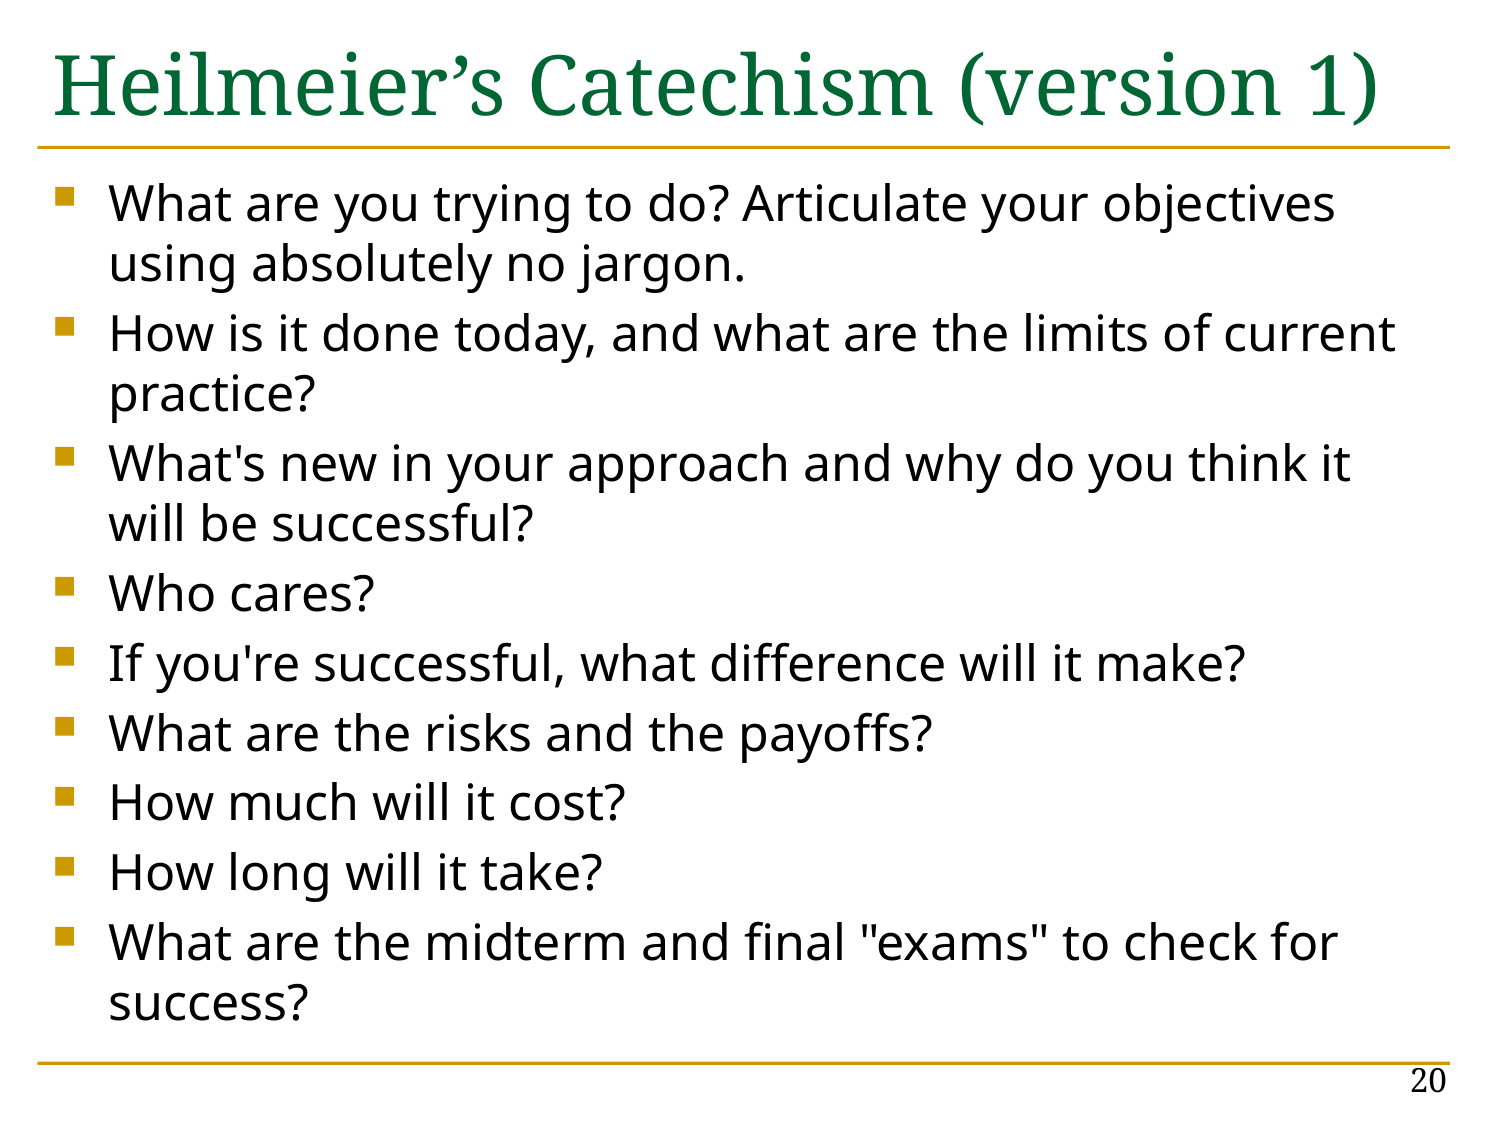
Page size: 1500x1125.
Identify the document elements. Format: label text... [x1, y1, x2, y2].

list What are you trying to do? Articulate your objectives using absolutely no jargon. How is it done today, and what are the limits of current practice? What's new in your approach and why do you think it will be successful? Who cares? If you're successful, what difference will it make? What are the risks and the payoffs? How much will it cost? How long will it take? What are the midterm and final "exams" to check for success? [37, 163, 1450, 1016]
slide_number 20 [1111, 1036, 1462, 1112]
title Heilmeier’s Catechism (version 1) [37, 24, 1450, 163]
